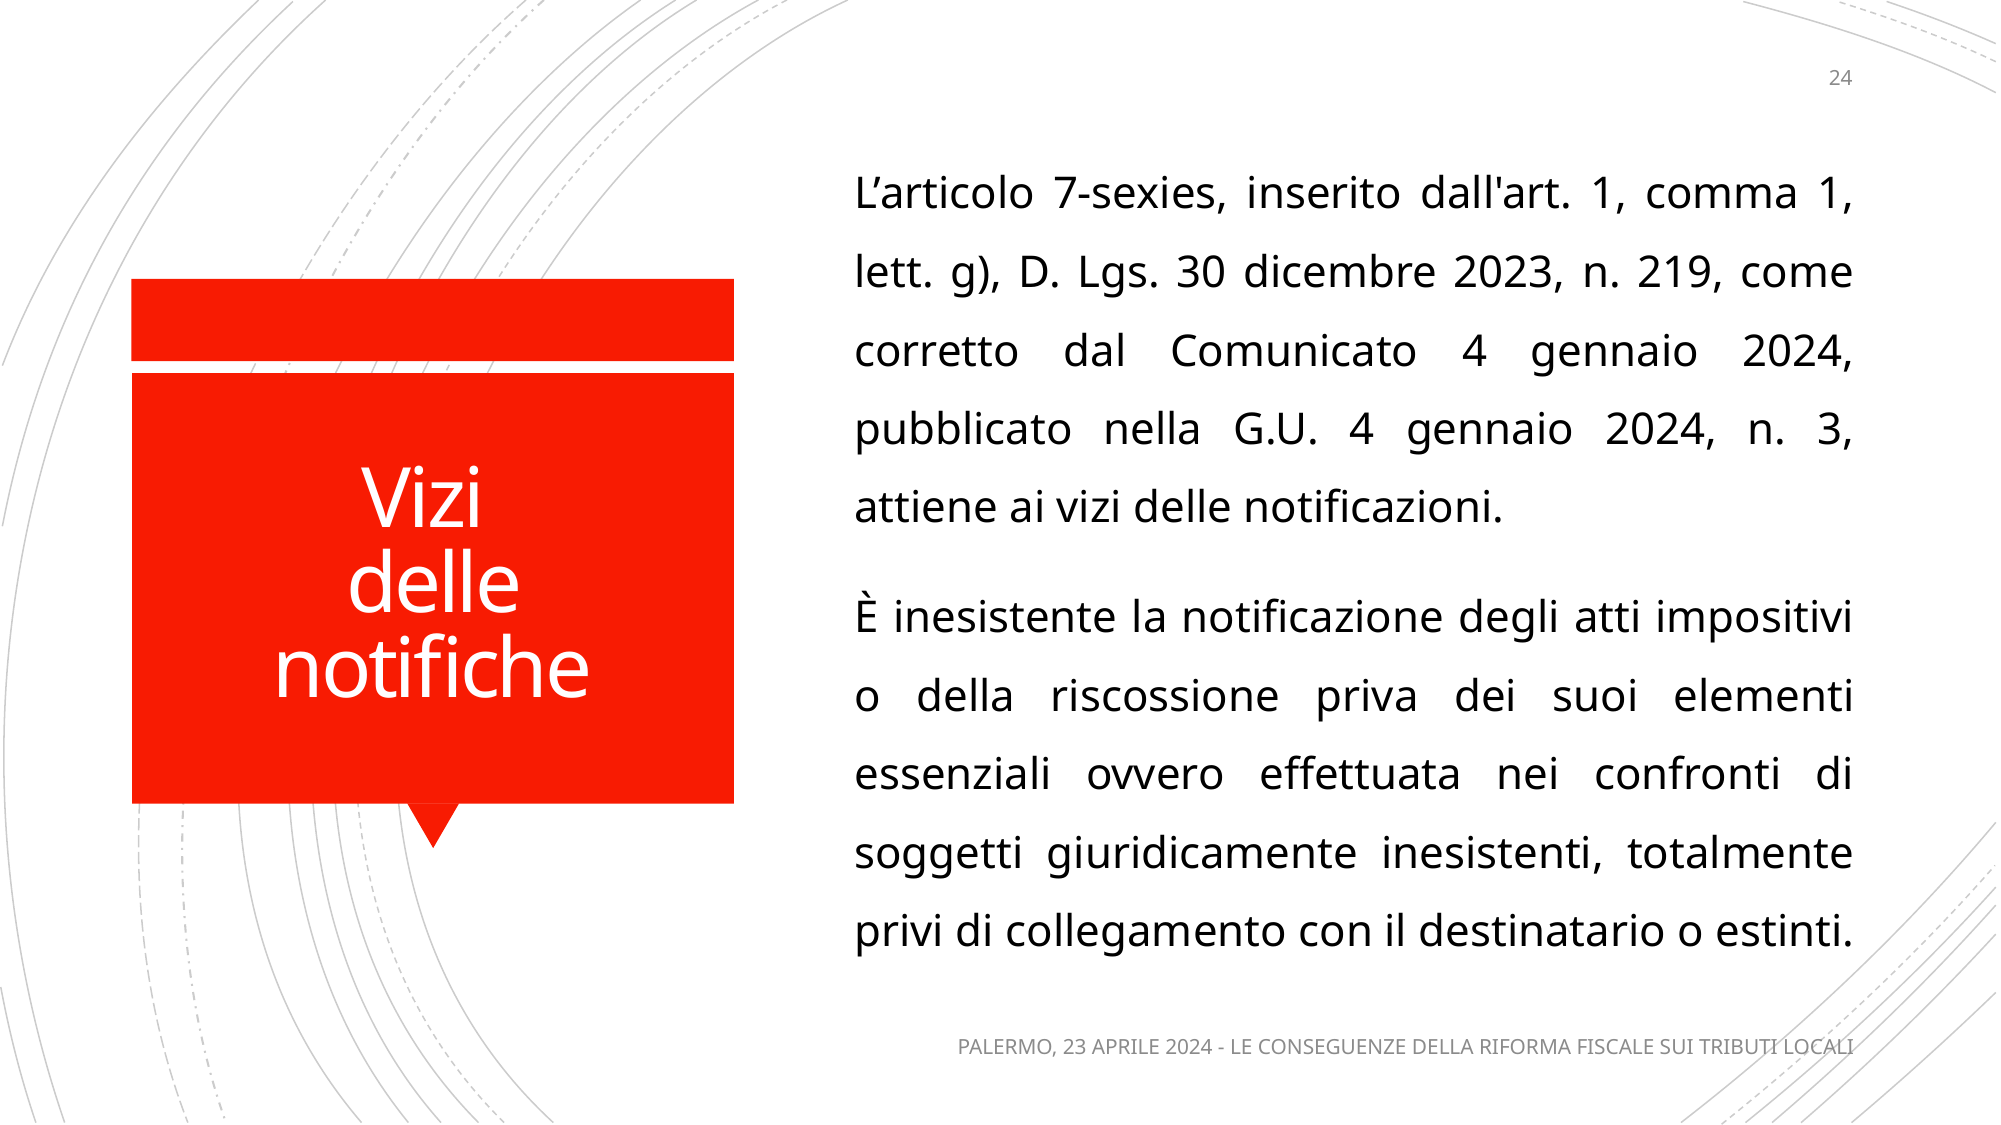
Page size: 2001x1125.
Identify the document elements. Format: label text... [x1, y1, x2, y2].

title Vizi delle notifiche [145, 385, 720, 789]
slide_number 24 [1717, 52, 1868, 105]
footer PALERMO, 23 APRILE 2024 - LE CONSEGUENZE DELLA RIFORMA FISCALE SUI TRIBUTI LOCALI [131, 1021, 1869, 1074]
list L’articolo 7-sexies, inserito dall'art. 1, comma 1, lett. g), D. Lgs. 30 dicembre 2023, n. 219, come corretto dal Comunicato 4 gennaio 2024, pubblicato nella G.U. 4 gennaio 2024, n. 3, attiene ai vizi delle notificazioni. È inesistente la notificazione degli atti impositivi o della riscossione priva dei suoi elementi essenziali ovvero effettuata nei confronti di soggetti giuridicamente inesistenti, totalmente privi di collegamento con il destinatario o estinti. [839, 131, 1871, 993]
